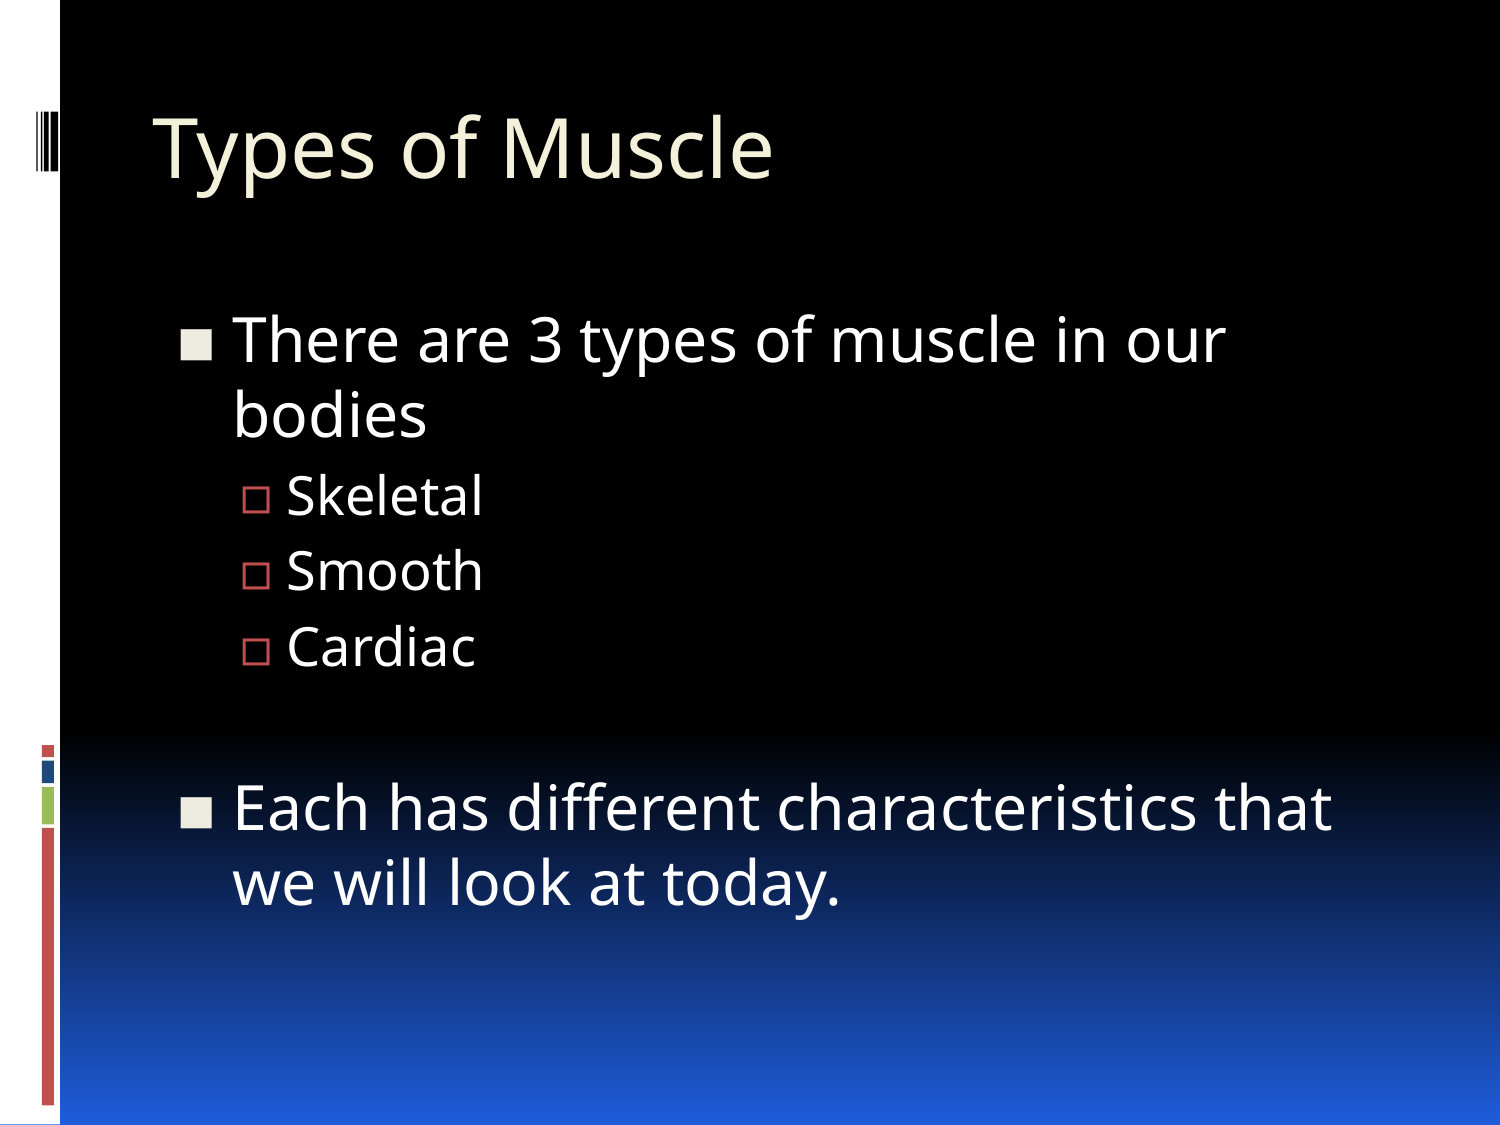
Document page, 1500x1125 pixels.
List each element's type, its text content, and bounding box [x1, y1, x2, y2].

title Types of Muscle [137, 87, 1413, 238]
list There are 3 types of muscle in our bodies Skeletal Smooth Cardiac Each has different characteristics that we will look at today. [150, 292, 1425, 1043]
